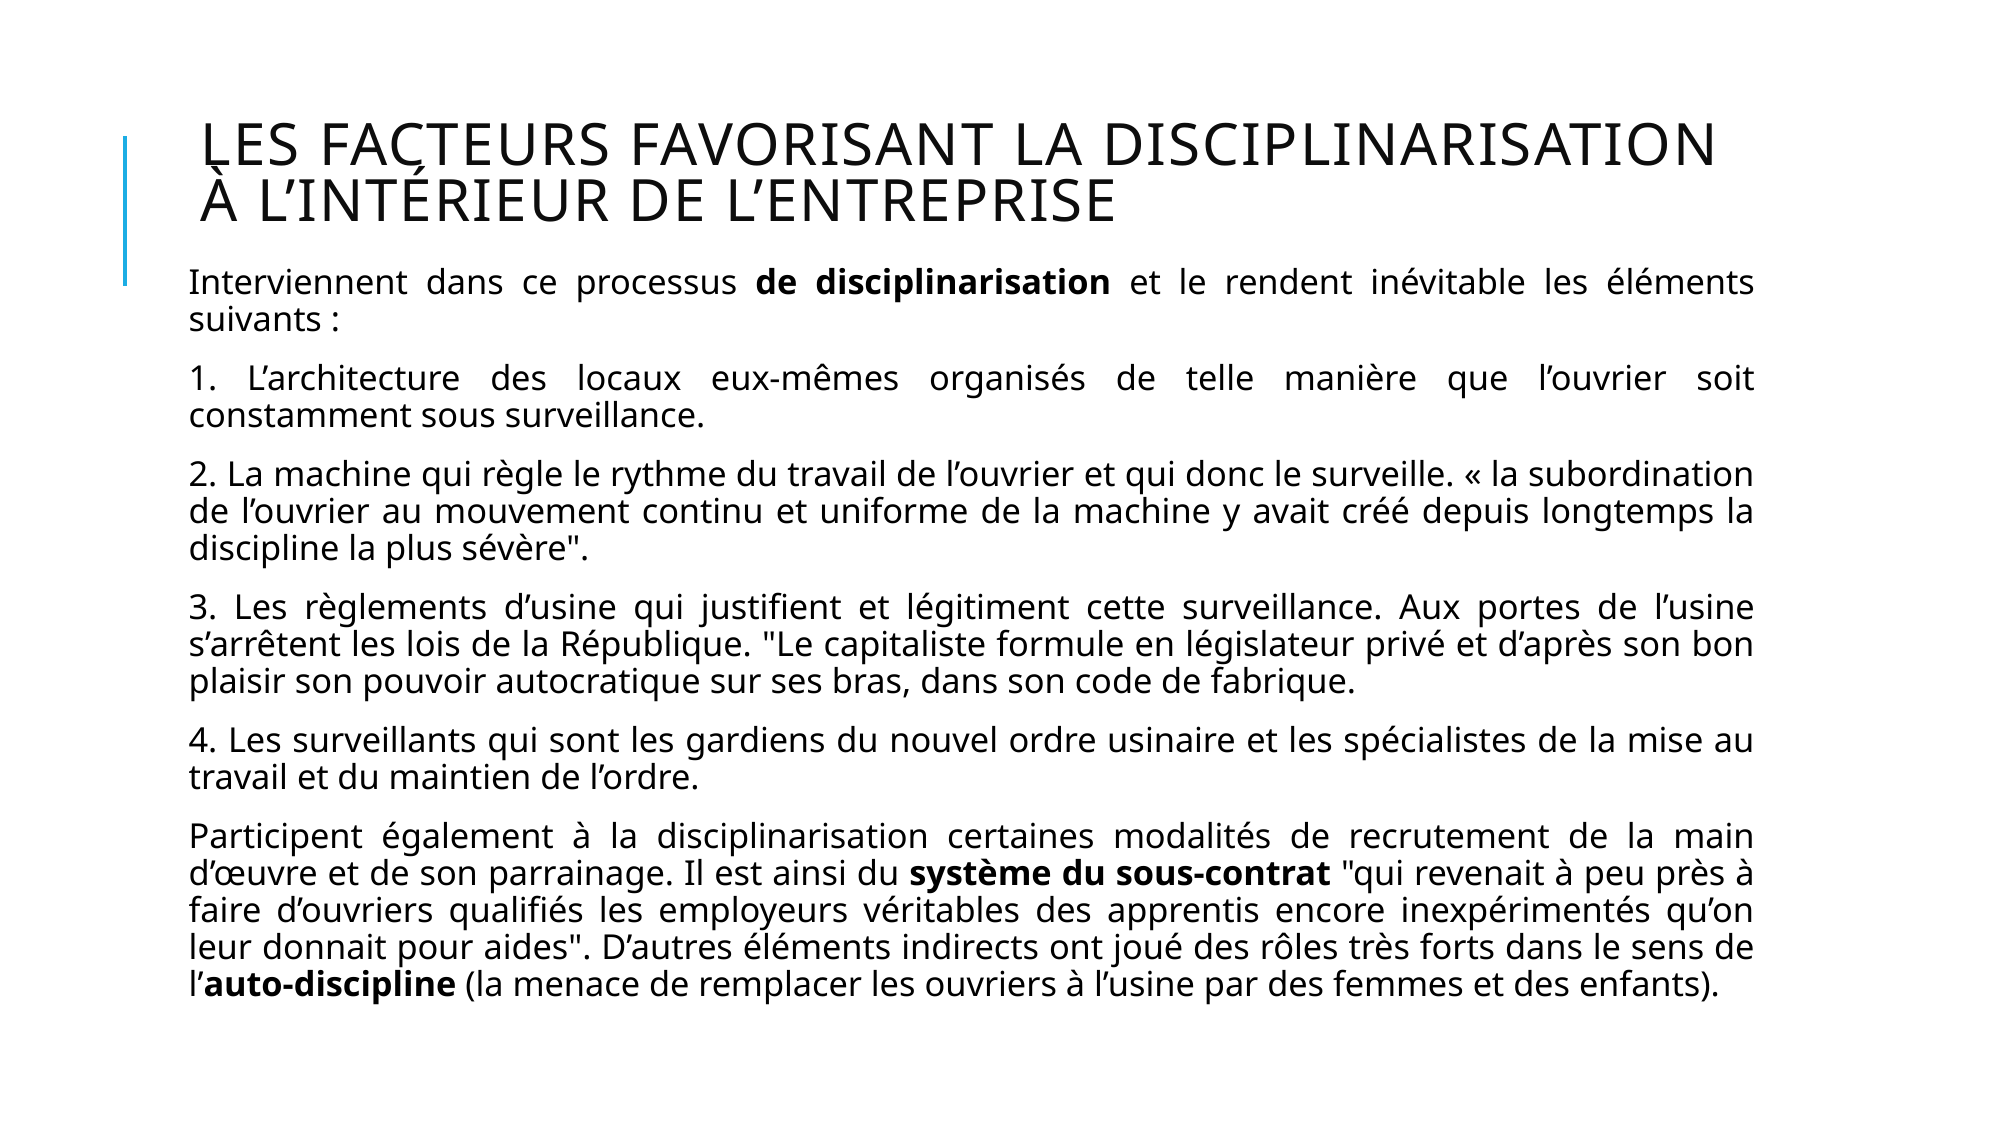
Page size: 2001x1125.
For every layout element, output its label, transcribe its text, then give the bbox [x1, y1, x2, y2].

title Les facteurs favorisant la disciplinarisation à l’intérieur de l’entreprise [185, 118, 1781, 236]
list Interviennent dans ce processus de disciplinarisation et le rendent inévitable les éléments suivants : 1. L’architecture des locaux eux-mêmes organisés de telle manière que l’ouvrier soit constamment sous surveillance. 2. La machine qui règle le rythme du travail de l’ouvrier et qui donc le surveille. « la subordination de l’ouvrier au mouvement continu et uniforme de la machine y avait créé depuis longtemps la discipline la plus sévère". 3. Les règlements d’usine qui justifient et légitiment cette surveillance. Aux portes de l’usine s’arrêtent les lois de la République. "Le capitaliste formule en législateur privé et d’après son bon plaisir son pouvoir autocratique sur ses bras, dans son code de fabrique. 4. Les surveillants qui sont les gardiens du nouvel ordre usinaire et les spécialistes de la mise au travail et du maintien de l’ordre. Participent également à la disciplinarisation certaines modalités de recrutement de la main d’œuvre et de son parrainage. Il est ainsi du système du sous-contrat "qui revenait à peu près à faire d’ouvriers qualifiés les employeurs véritables des apprentis encore inexpérimentés qu’on leur donnait pour aides". D’autres éléments indirects ont joué des rôles très forts dans le sens de l’auto-discipline (la menace de remplacer les ouvriers à l’usine par des femmes et des enfants). [168, 257, 1763, 1035]
